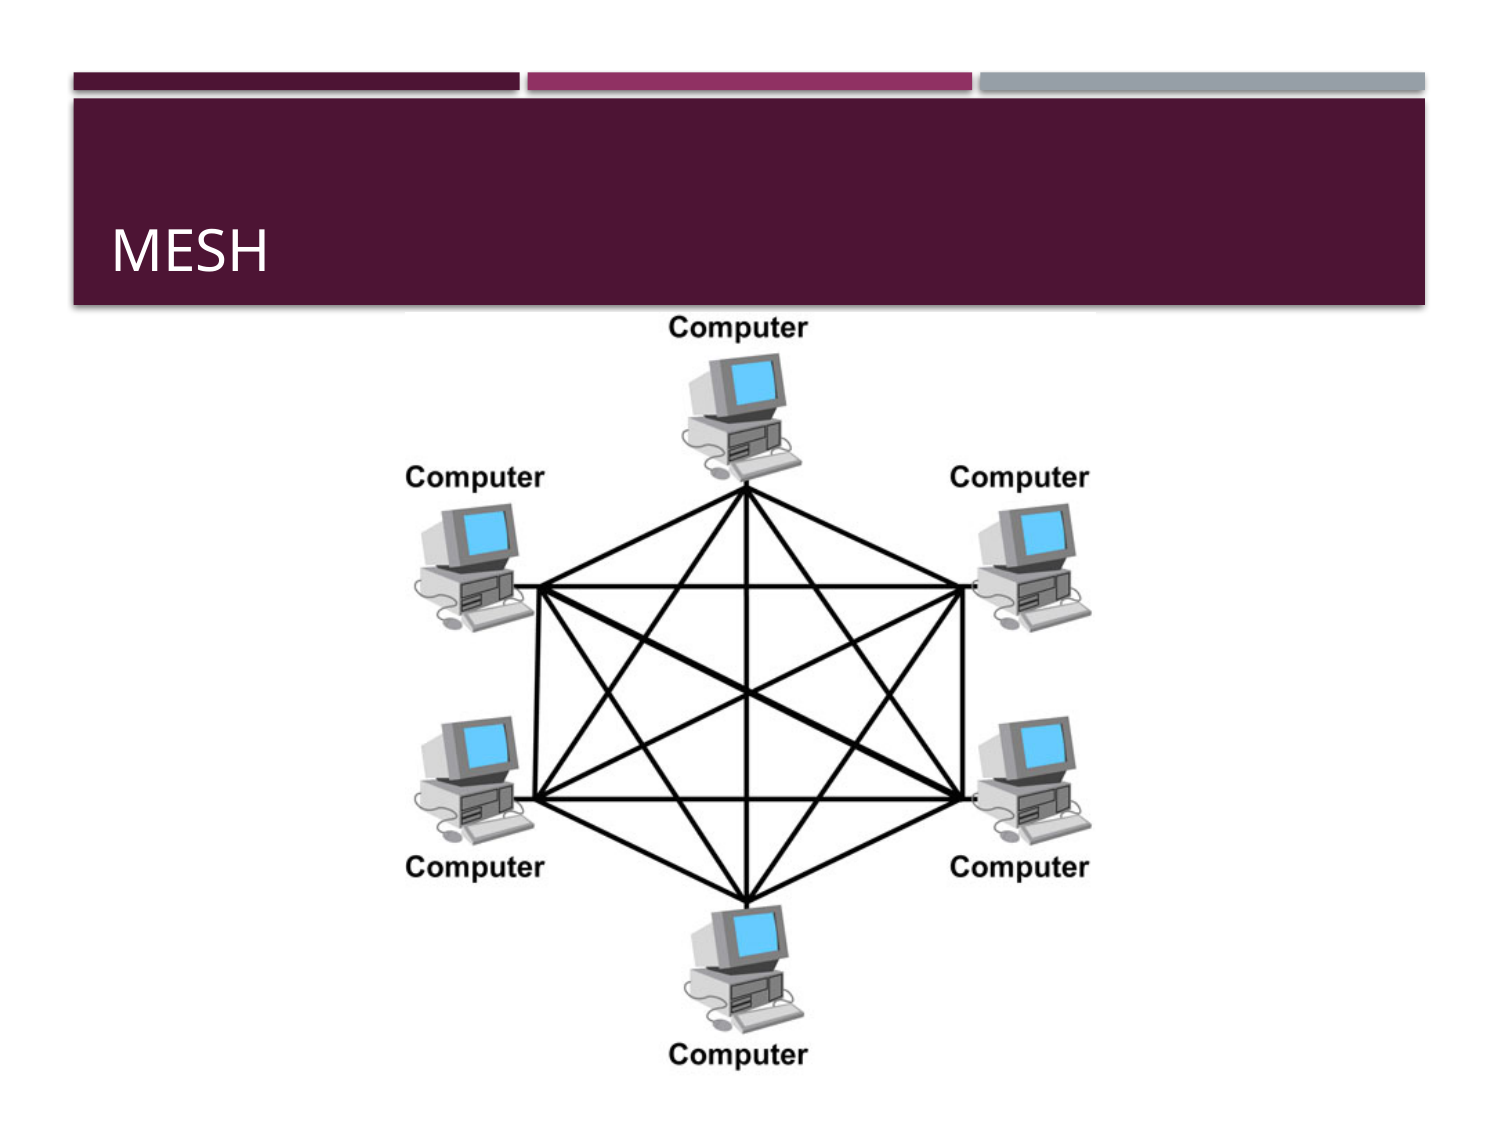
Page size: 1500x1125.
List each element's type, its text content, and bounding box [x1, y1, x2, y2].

title Mesh [95, 112, 1406, 291]
picture [404, 311, 1097, 1079]
